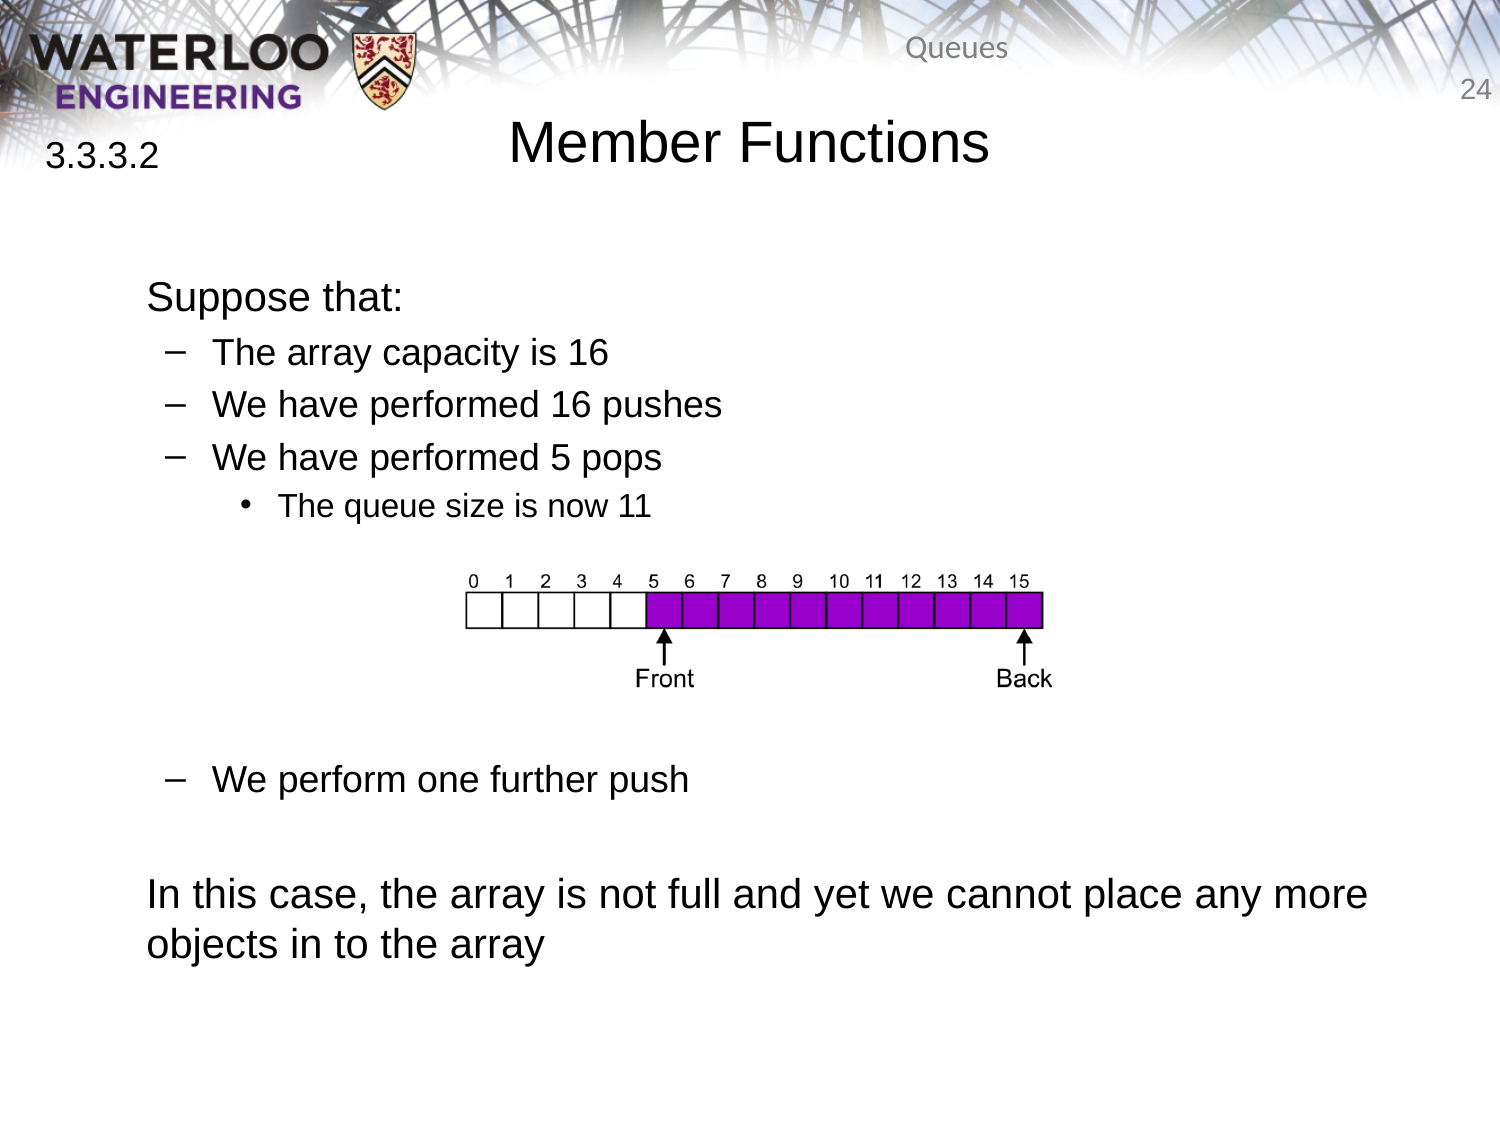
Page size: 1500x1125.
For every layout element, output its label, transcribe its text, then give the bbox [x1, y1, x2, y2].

picture [0, 0, 1500, 1125]
list Suppose that: The array capacity is 16 We have performed 16 pushes We have performed 5 pops The queue size is now 11 We perform one further push In this case, the array is not full and yet we cannot place any more objects in to the array [74, 262, 1426, 1006]
text_box 3.3.3.2 [30, 124, 175, 184]
title Member Functions [74, 44, 1426, 233]
